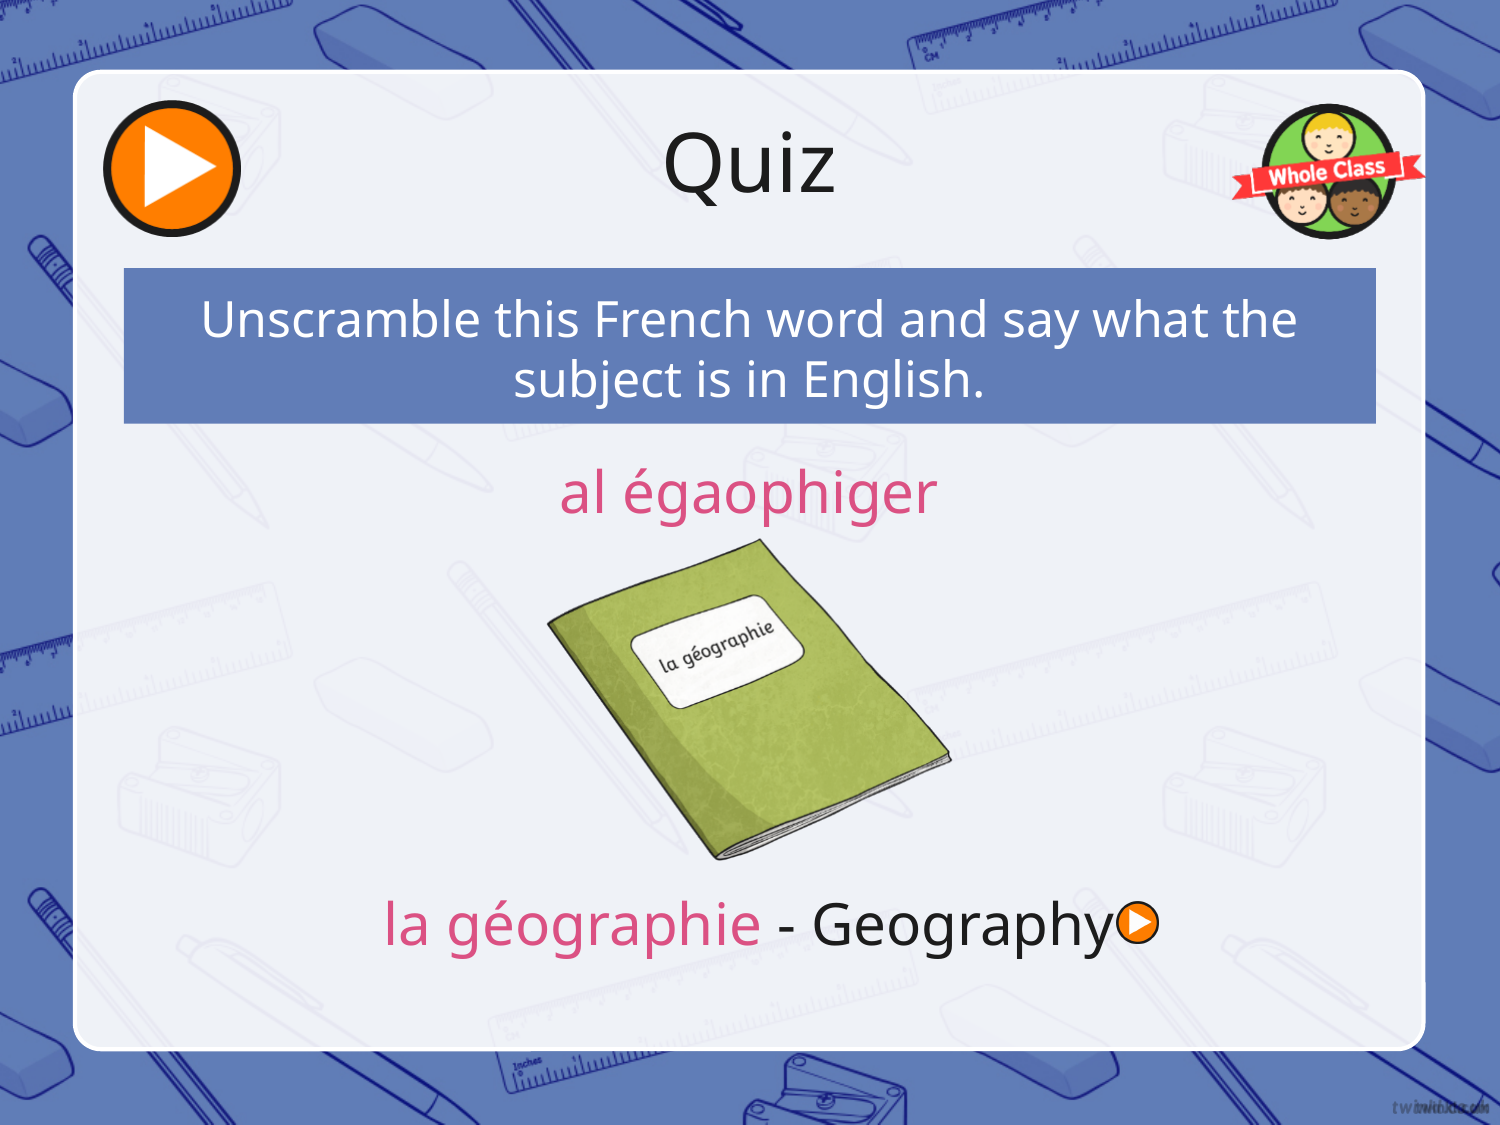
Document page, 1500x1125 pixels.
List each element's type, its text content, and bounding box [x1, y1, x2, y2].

text_box Unscramble this French word and say what the subject is in English. [123, 279, 1376, 415]
text_box la géographie - Geography [291, 880, 1207, 965]
text_box [123, 343, 1377, 425]
title Quiz [73, 78, 1426, 343]
text_box al égaophiger [461, 447, 1037, 533]
picture [0, 0, 1500, 1125]
